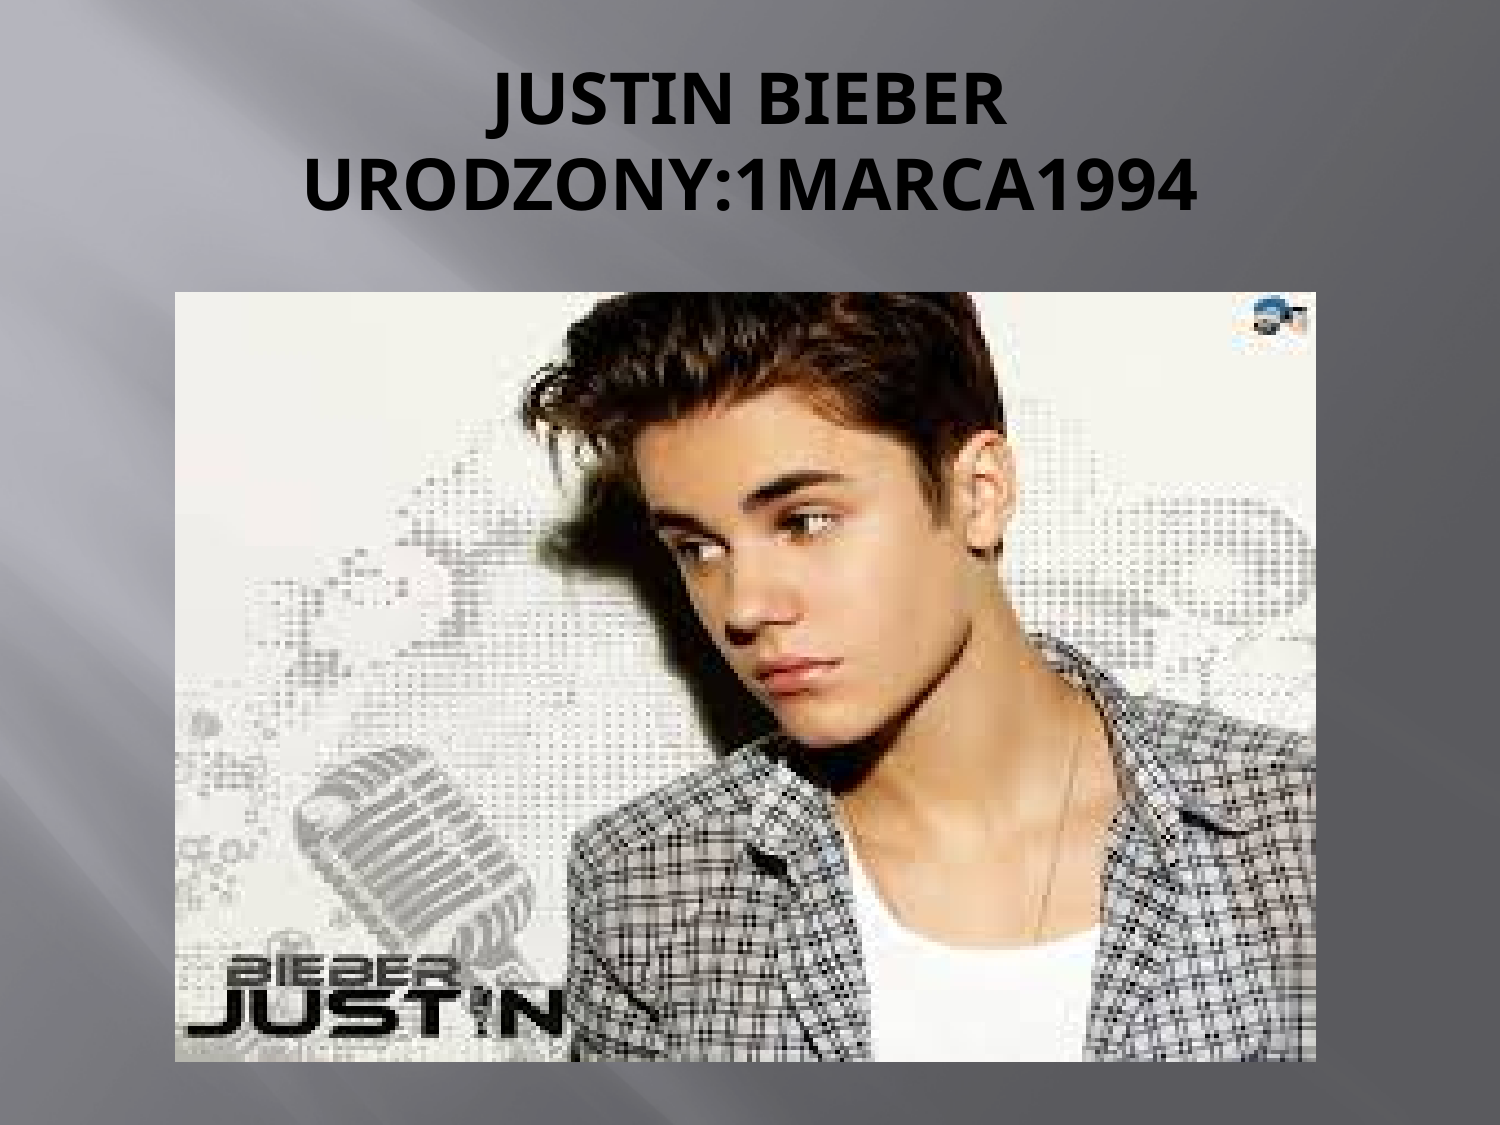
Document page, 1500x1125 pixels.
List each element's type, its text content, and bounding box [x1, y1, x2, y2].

title JUSTIN BIEBER URODZONY:1MARCA1994 [75, 45, 1425, 233]
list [175, 292, 1316, 1063]
